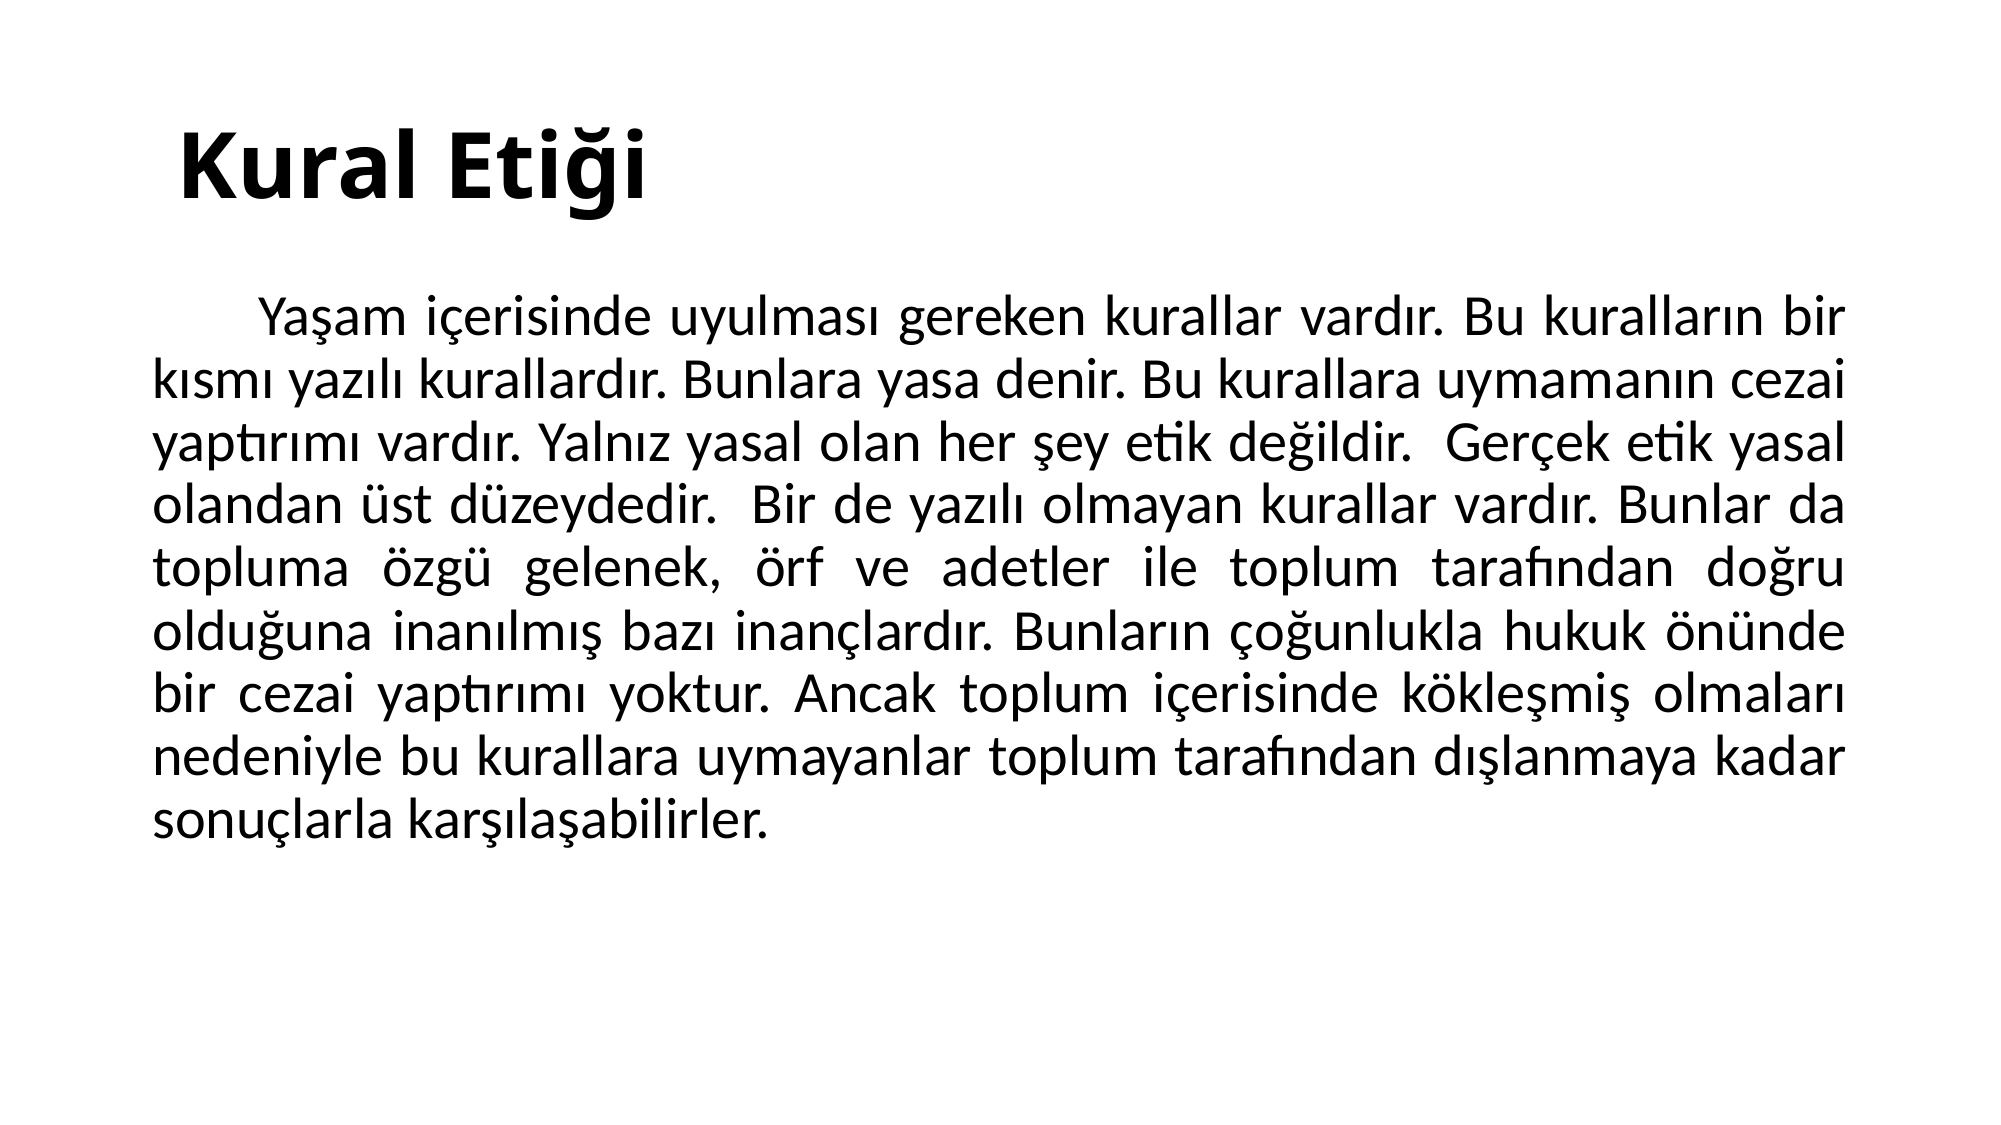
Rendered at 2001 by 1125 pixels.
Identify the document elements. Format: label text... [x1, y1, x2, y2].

list Yaşam içerisinde uyulması gereken kurallar vardır. Bu kuralların bir kısmı yazılı kurallardır. Bunlara yasa denir. Bu kurallara uymamanın cezai yaptırımı vardır. Yalnız yasal olan her şey etik değildir. Gerçek etik yasal olandan üst düzeydedir. Bir de yazılı olmayan kurallar vardır. Bunlar da topluma özgü gelenek, örf ve adetler ile toplum tarafından doğru olduğuna inanılmış bazı inançlardır. Bunların çoğunlukla hukuk önünde bir cezai yaptırımı yoktur. Ancak toplum içerisinde kökleşmiş olmaları nedeniyle bu kurallara uymayanlar toplum tarafından dışlanmaya kadar sonuçlarla karşılaşabilirler. [137, 277, 1863, 992]
title Kural Etiği [137, 59, 1863, 277]
